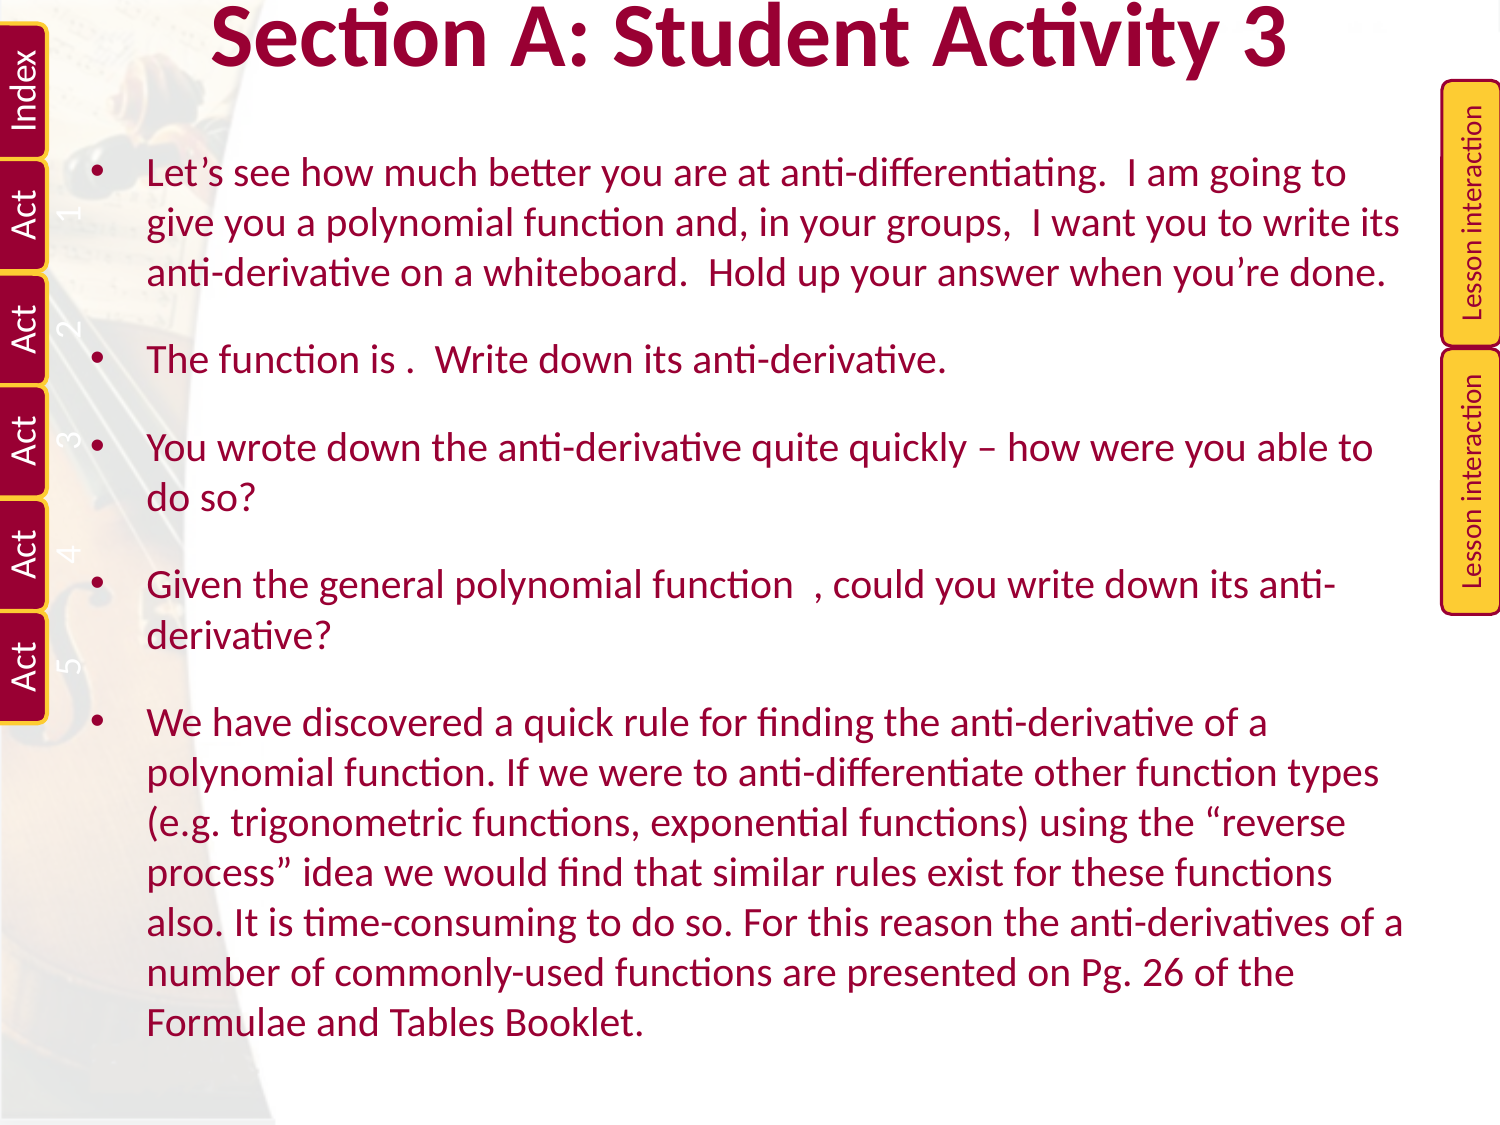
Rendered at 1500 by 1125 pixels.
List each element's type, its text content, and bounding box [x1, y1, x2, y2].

title Section A: Student Activity 3 [75, 0, 1425, 124]
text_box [1441, 83, 1500, 1044]
